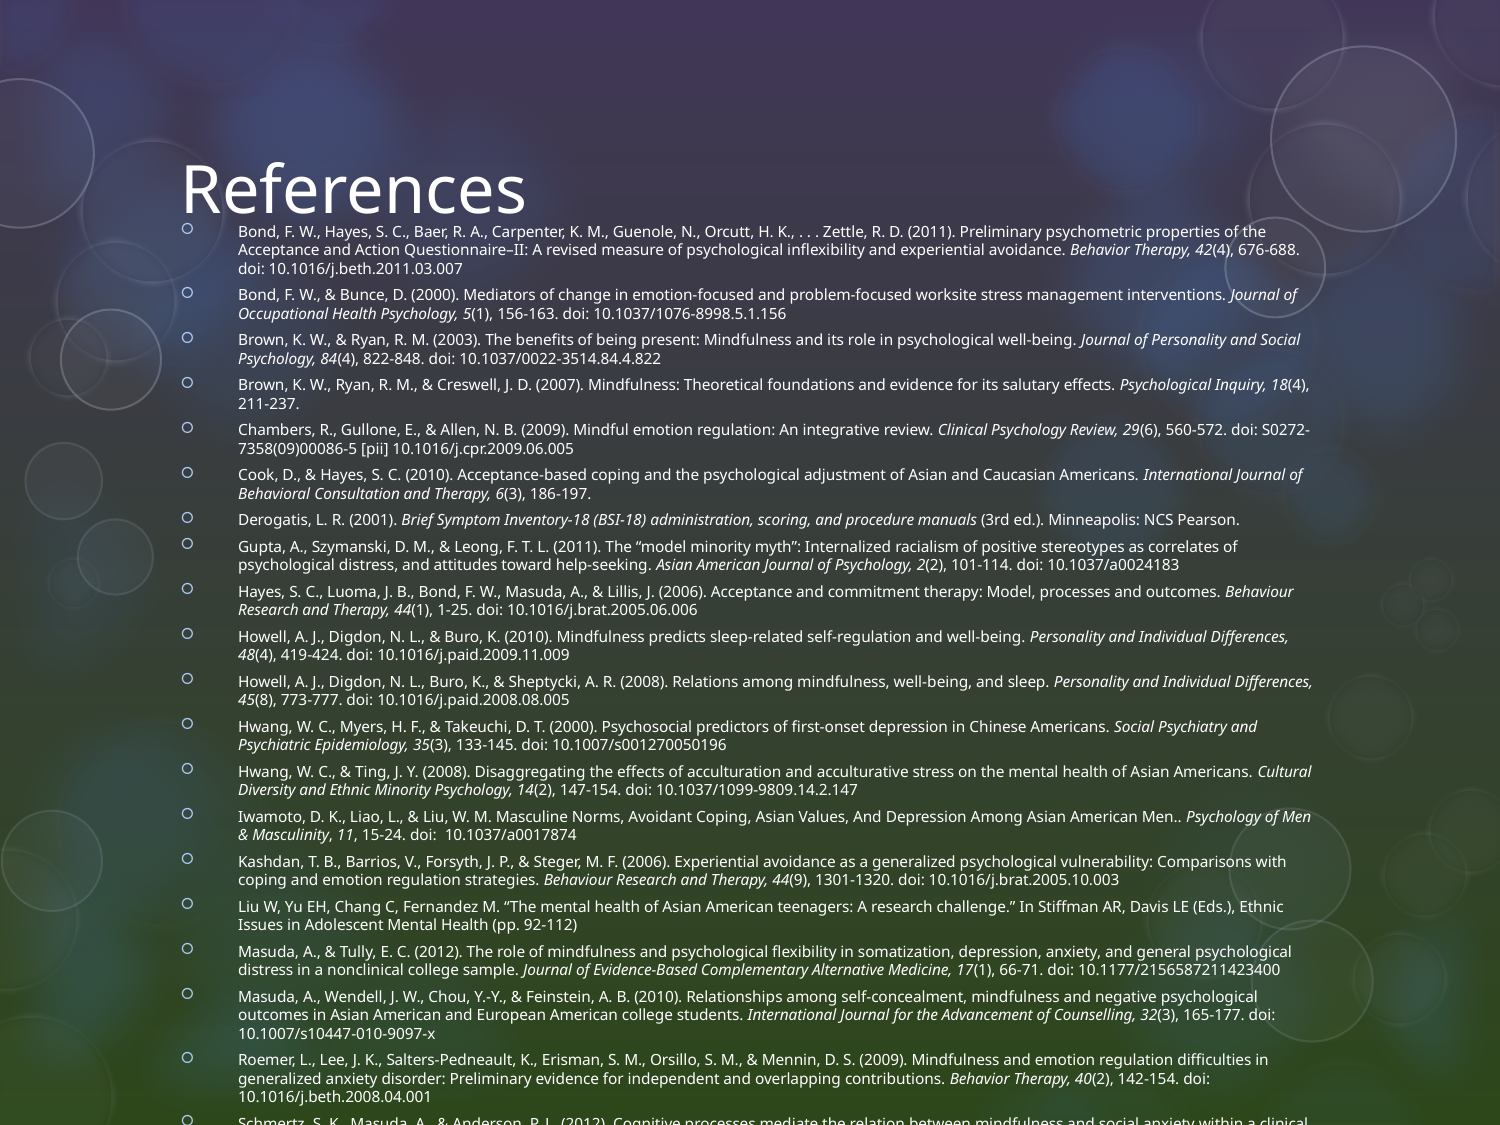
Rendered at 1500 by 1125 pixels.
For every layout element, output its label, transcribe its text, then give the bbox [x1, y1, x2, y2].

title References [165, 110, 1335, 214]
list Bond, F. W., Hayes, S. C., Baer, R. A., Carpenter, K. M., Guenole, N., Orcutt, H. K., . . . Zettle, R. D. (2011). Preliminary psychometric properties of the Acceptance and Action Questionnaire–II: A revised measure of psychological inflexibility and experiential avoidance. Behavior Therapy, 42(4), 676-688. doi: 10.1016/j.beth.2011.03.007 Bond, F. W., & Bunce, D. (2000). Mediators of change in emotion-focused and problem-focused worksite stress management interventions. Journal of Occupational Health Psychology, 5(1), 156-163. doi: 10.1037/1076-8998.5.1.156 Brown, K. W., & Ryan, R. M. (2003). The benefits of being present: Mindfulness and its role in psychological well-being. Journal of Personality and Social Psychology, 84(4), 822-848. doi: 10.1037/0022-3514.84.4.822 Brown, K. W., Ryan, R. M., & Creswell, J. D. (2007). Mindfulness: Theoretical foundations and evidence for its salutary effects. Psychological Inquiry, 18(4), 211-237. Chambers, R., Gullone, E., & Allen, N. B. (2009). Mindful emotion regulation: An integrative review. Clinical Psychology Review, 29(6), 560-572. doi: S0272-7358(09)00086-5 [pii] 10.1016/j.cpr.2009.06.005 Cook, D., & Hayes, S. C. (2010). Acceptance-based coping and the psychological adjustment of Asian and Caucasian Americans. International Journal of Behavioral Consultation and Therapy, 6(3), 186-197. Derogatis, L. R. (2001). Brief Symptom Inventory-18 (BSI-18) administration, scoring, and procedure manuals (3rd ed.). Minneapolis: NCS Pearson. Gupta, A., Szymanski, D. M., & Leong, F. T. L. (2011). The “model minority myth”: Internalized racialism of positive stereotypes as correlates of psychological distress, and attitudes toward help-seeking. Asian American Journal of Psychology, 2(2), 101-114. doi: 10.1037/a0024183 Hayes, S. C., Luoma, J. B., Bond, F. W., Masuda, A., & Lillis, J. (2006). Acceptance and commitment therapy: Model, processes and outcomes. Behaviour Research and Therapy, 44(1), 1-25. doi: 10.1016/j.brat.2005.06.006 Howell, A. J., Digdon, N. L., & Buro, K. (2010). Mindfulness predicts sleep-related self-regulation and well-being. Personality and Individual Differences, 48(4), 419-424. doi: 10.1016/j.paid.2009.11.009 Howell, A. J., Digdon, N. L., Buro, K., & Sheptycki, A. R. (2008). Relations among mindfulness, well-being, and sleep. Personality and Individual Differences, 45(8), 773-777. doi: 10.1016/j.paid.2008.08.005 Hwang, W. C., Myers, H. F., & Takeuchi, D. T. (2000). Psychosocial predictors of first-onset depression in Chinese Americans. Social Psychiatry and Psychiatric Epidemiology, 35(3), 133-145. doi: 10.1007/s001270050196 Hwang, W. C., & Ting, J. Y. (2008). Disaggregating the effects of acculturation and acculturative stress on the mental health of Asian Americans. Cultural Diversity and Ethnic Minority Psychology, 14(2), 147-154. doi: 10.1037/1099-9809.14.2.147 Iwamoto, D. K., Liao, L., & Liu, W. M. Masculine Norms, Avoidant Coping, Asian Values, And Depression Among Asian American Men.. Psychology of Men & Masculinity, 11, 15-24. doi: 10.1037/a0017874 Kashdan, T. B., Barrios, V., Forsyth, J. P., & Steger, M. F. (2006). Experiential avoidance as a generalized psychological vulnerability: Comparisons with coping and emotion regulation strategies. Behaviour Research and Therapy, 44(9), 1301-1320. doi: 10.1016/j.brat.2005.10.003 Liu W, Yu EH, Chang C, Fernandez M. “The mental health of Asian American teenagers: A research challenge.” In Stiffman AR, Davis LE (Eds.), Ethnic Issues in Adolescent Mental Health (pp. 92-112) Masuda, A., & Tully, E. C. (2012). The role of mindfulness and psychological flexibility in somatization, depression, anxiety, and general psychological distress in a nonclinical college sample. Journal of Evidence-Based Complementary Alternative Medicine, 17(1), 66-71. doi: 10.1177/2156587211423400 Masuda, A., Wendell, J. W., Chou, Y.-Y., & Feinstein, A. B. (2010). Relationships among self-concealment, mindfulness and negative psychological outcomes in Asian American and European American college students. International Journal for the Advancement of Counselling, 32(3), 165-177. doi: 10.1007/s10447-010-9097-x Roemer, L., Lee, J. K., Salters-Pedneault, K., Erisman, S. M., Orsillo, S. M., & Mennin, D. S. (2009). Mindfulness and emotion regulation difficulties in generalized anxiety disorder: Preliminary evidence for independent and overlapping contributions. Behavior Therapy, 40(2), 142-154. doi: 10.1016/j.beth.2008.04.001 Schmertz, S. K., Masuda, A., & Anderson, P. L. (2012). Cognitive processes mediate the relation between mindfulness and social anxiety within a clinical sample. Journal of Clinical Psychology, 68(3), 362-371. doi: 10.1002/jclp.20861 [165, 214, 1335, 1125]
